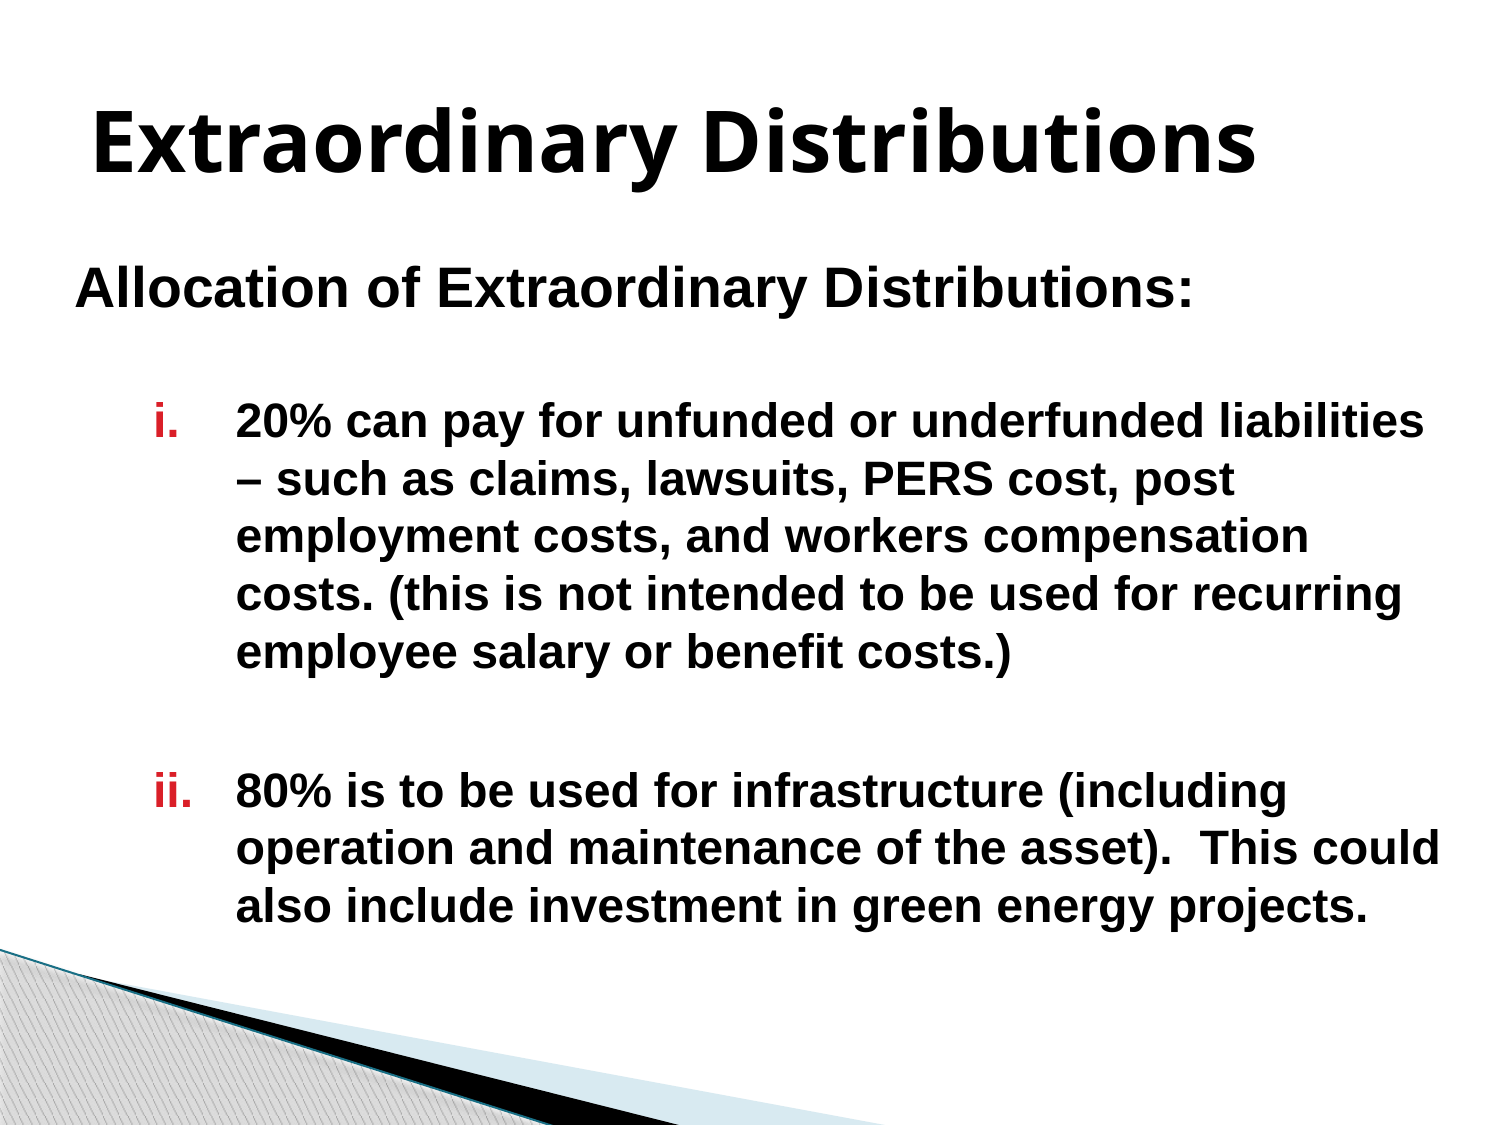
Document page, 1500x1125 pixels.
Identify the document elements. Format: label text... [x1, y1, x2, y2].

list Allocation of Extraordinary Distributions: 20% can pay for unfunded or underfunded liabilities – such as claims, lawsuits, PERS cost, post employment costs, and workers compensation costs. (this is not intended to be used for recurring employee salary or benefit costs.) 80% is to be used for infrastructure (including operation and maintenance of the asset). This could also include investment in green energy projects. [37, 243, 1463, 986]
title Extraordinary Distributions [75, 45, 1425, 233]
